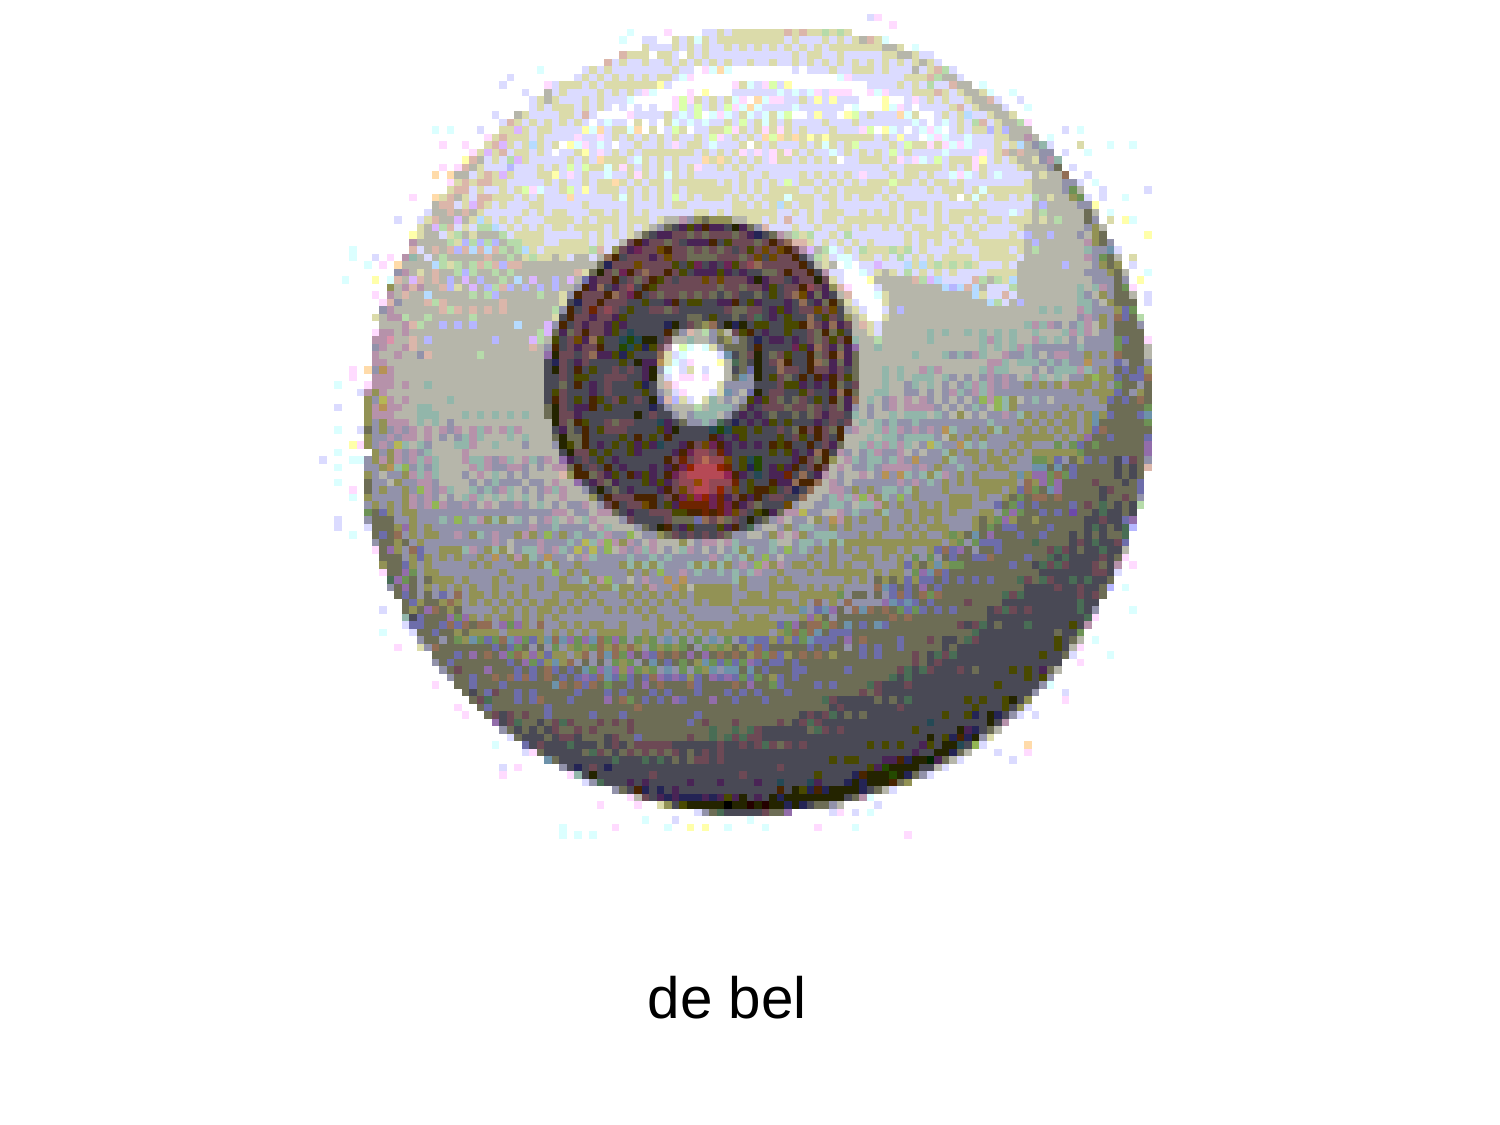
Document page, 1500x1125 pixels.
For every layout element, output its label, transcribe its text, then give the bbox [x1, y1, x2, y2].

picture [312, 0, 1182, 854]
text_box de bel [632, 952, 822, 1038]
